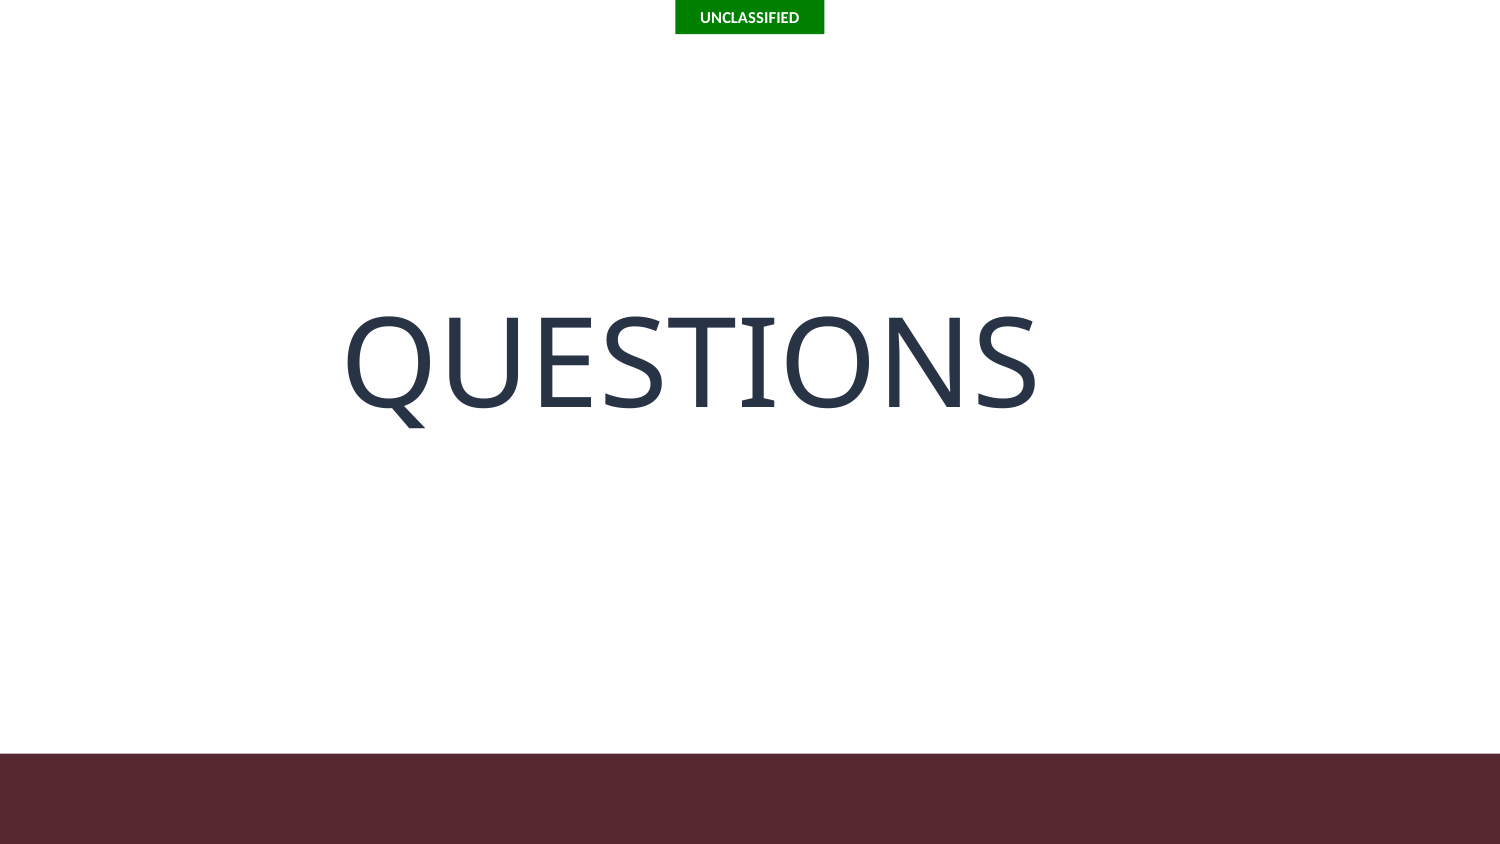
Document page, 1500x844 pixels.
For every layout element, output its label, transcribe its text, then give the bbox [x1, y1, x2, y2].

text_box QUESTIONS [325, 274, 1295, 440]
